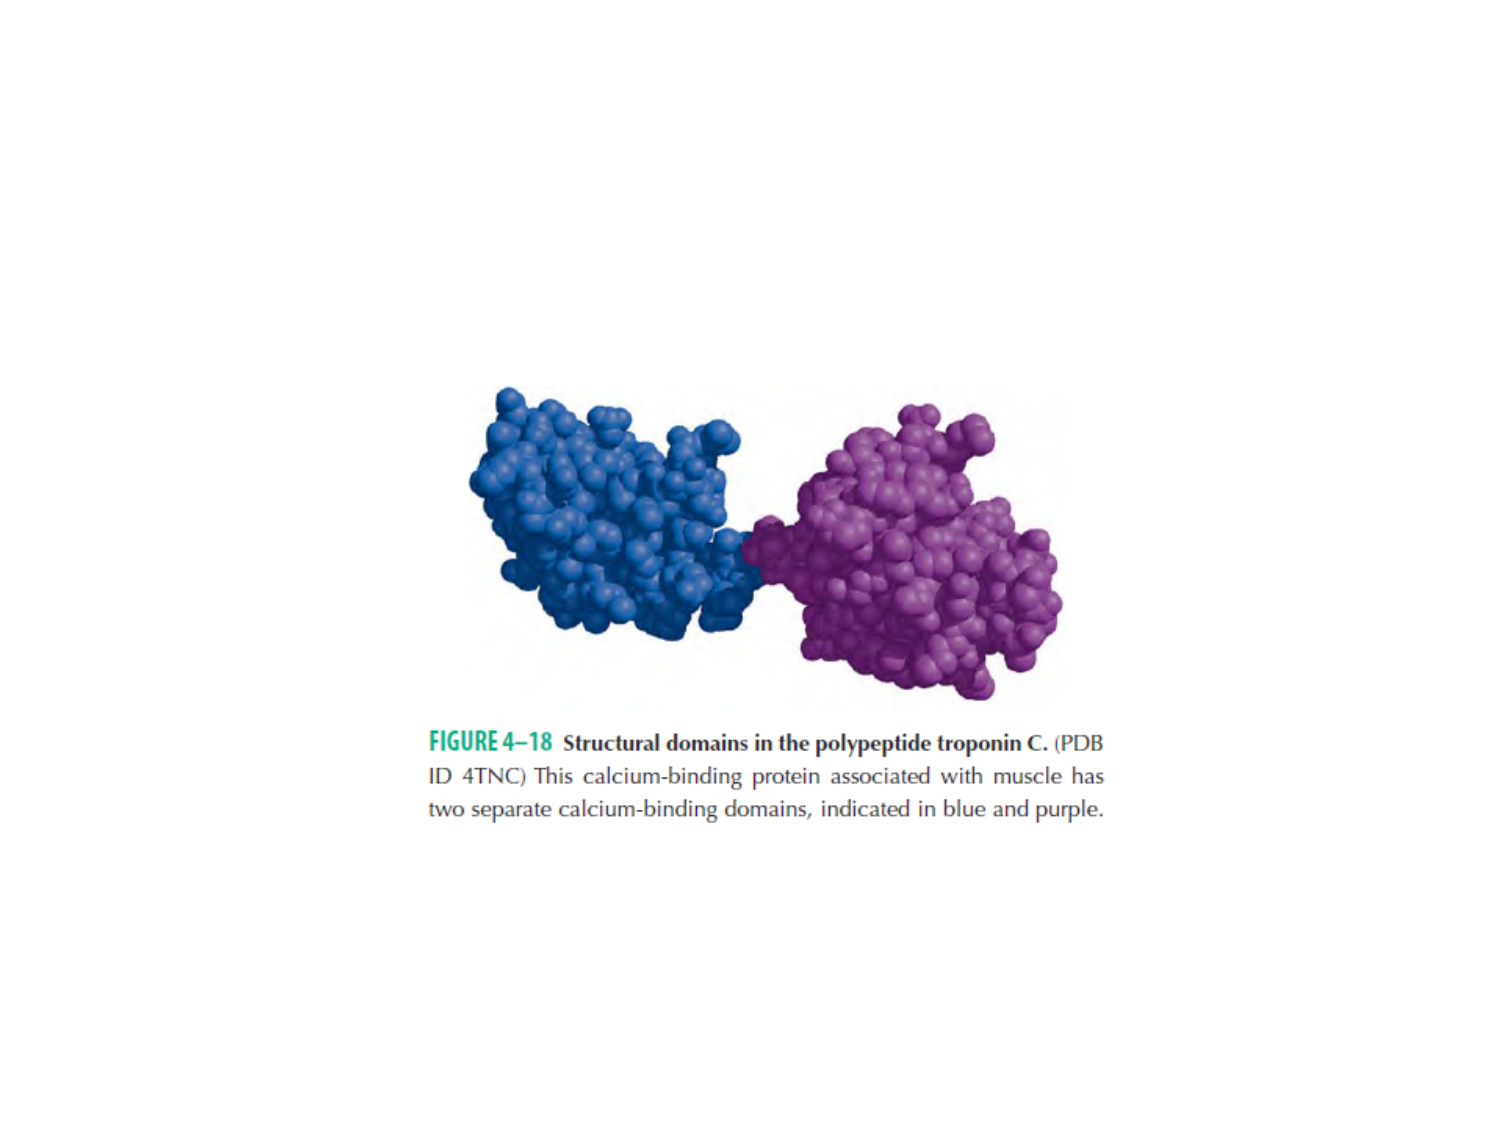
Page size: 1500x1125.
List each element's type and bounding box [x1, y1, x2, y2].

picture [361, 288, 1139, 837]
